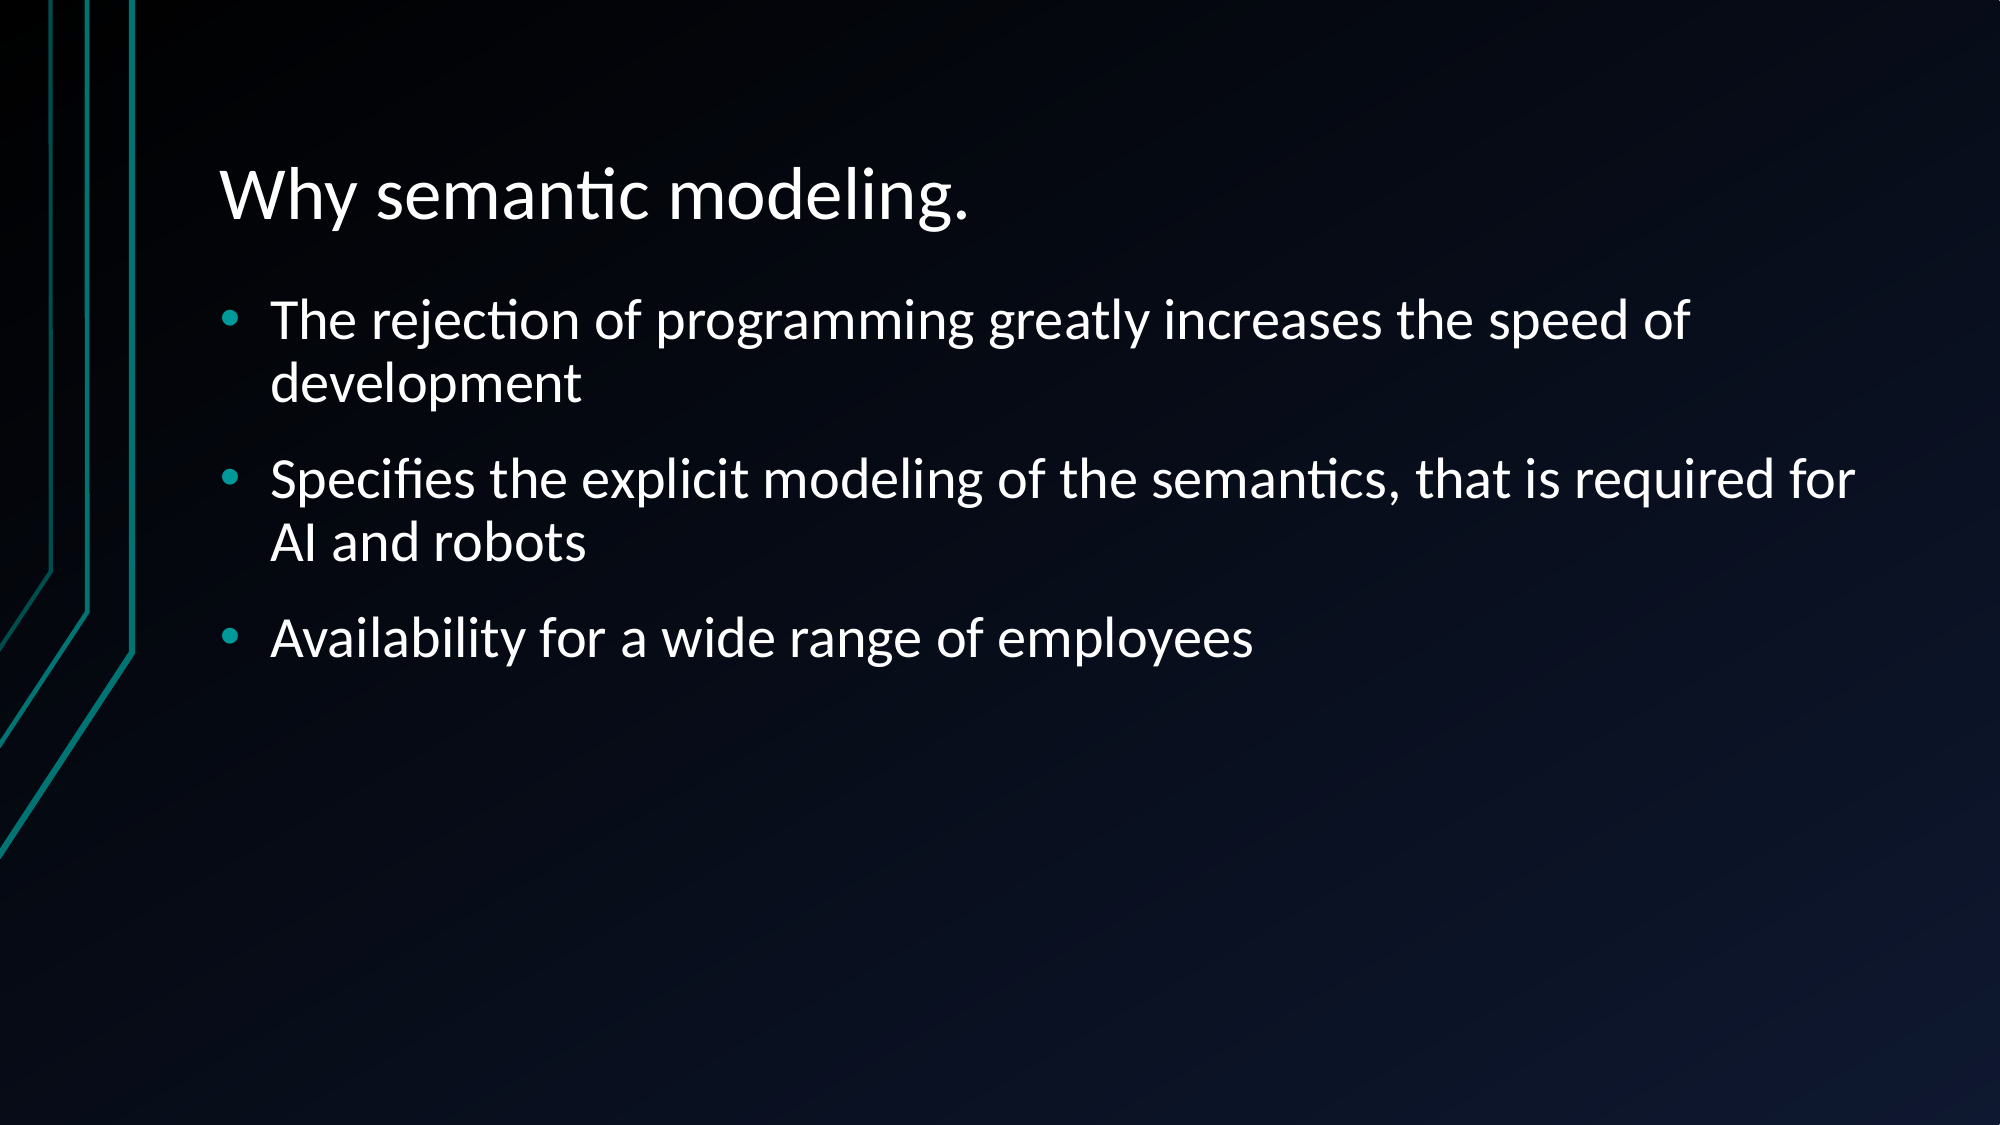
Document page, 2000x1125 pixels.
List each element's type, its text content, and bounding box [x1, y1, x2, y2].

title Why semantic modeling. [199, 45, 1900, 246]
list The rejection of programming greatly increases the speed of development Specifies the explicit modeling of the semantics, that is required for AI and robots Availability for a wide range of employees [199, 279, 1900, 1012]
